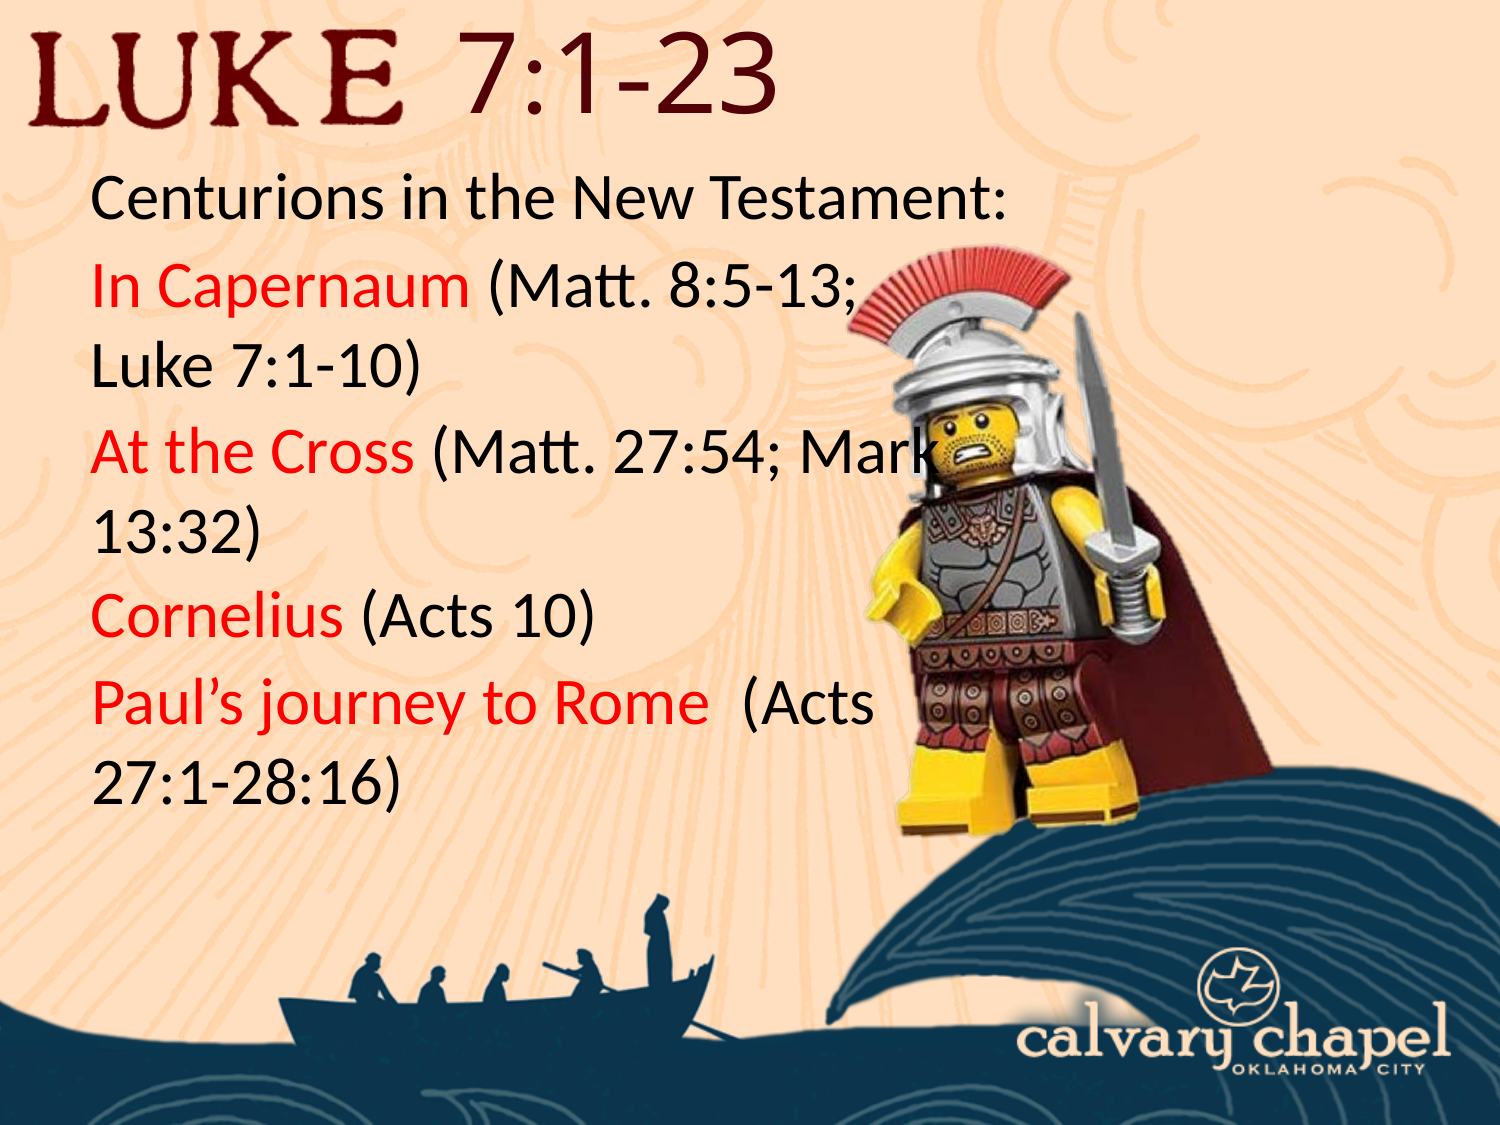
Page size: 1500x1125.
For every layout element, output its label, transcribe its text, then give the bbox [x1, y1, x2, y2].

text_box Paul’s journey to Rome (Acts 27:1-28:16) [76, 650, 730, 825]
text_box Centurions in the New Testament: [75, 145, 1428, 241]
text_box 7:1-23 [441, 0, 974, 144]
text_box In Capernaum (Matt. 8:5-13; Luke 7:1-10) [75, 241, 730, 399]
text_box Cornelius (Acts 10) [76, 563, 730, 650]
picture [0, 0, 1500, 1125]
text_box At the Cross (Matt. 27:54; Mark 13:32) [75, 399, 730, 575]
